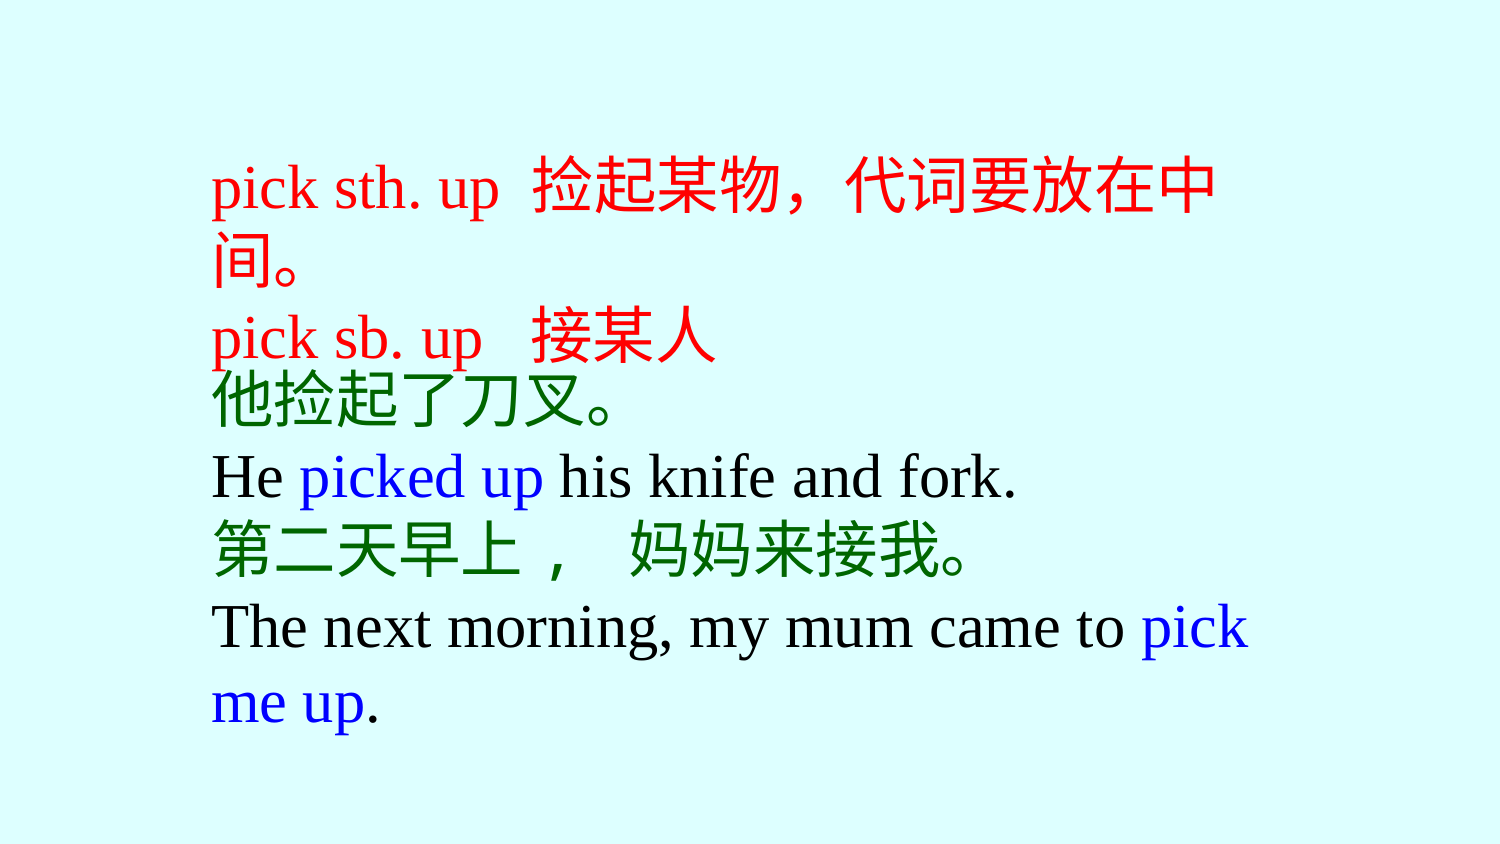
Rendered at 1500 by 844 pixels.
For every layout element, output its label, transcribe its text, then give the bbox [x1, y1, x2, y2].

text_box pick sth. up 捡起某物，代词要放在中间。 pick sb. up 接某人 [199, 140, 1329, 377]
text_box 他捡起了刀叉。 He picked up his knife and fork. 第二天早上, 妈妈来接我。 The next morning, my mum came to pick me up. [199, 354, 1313, 741]
